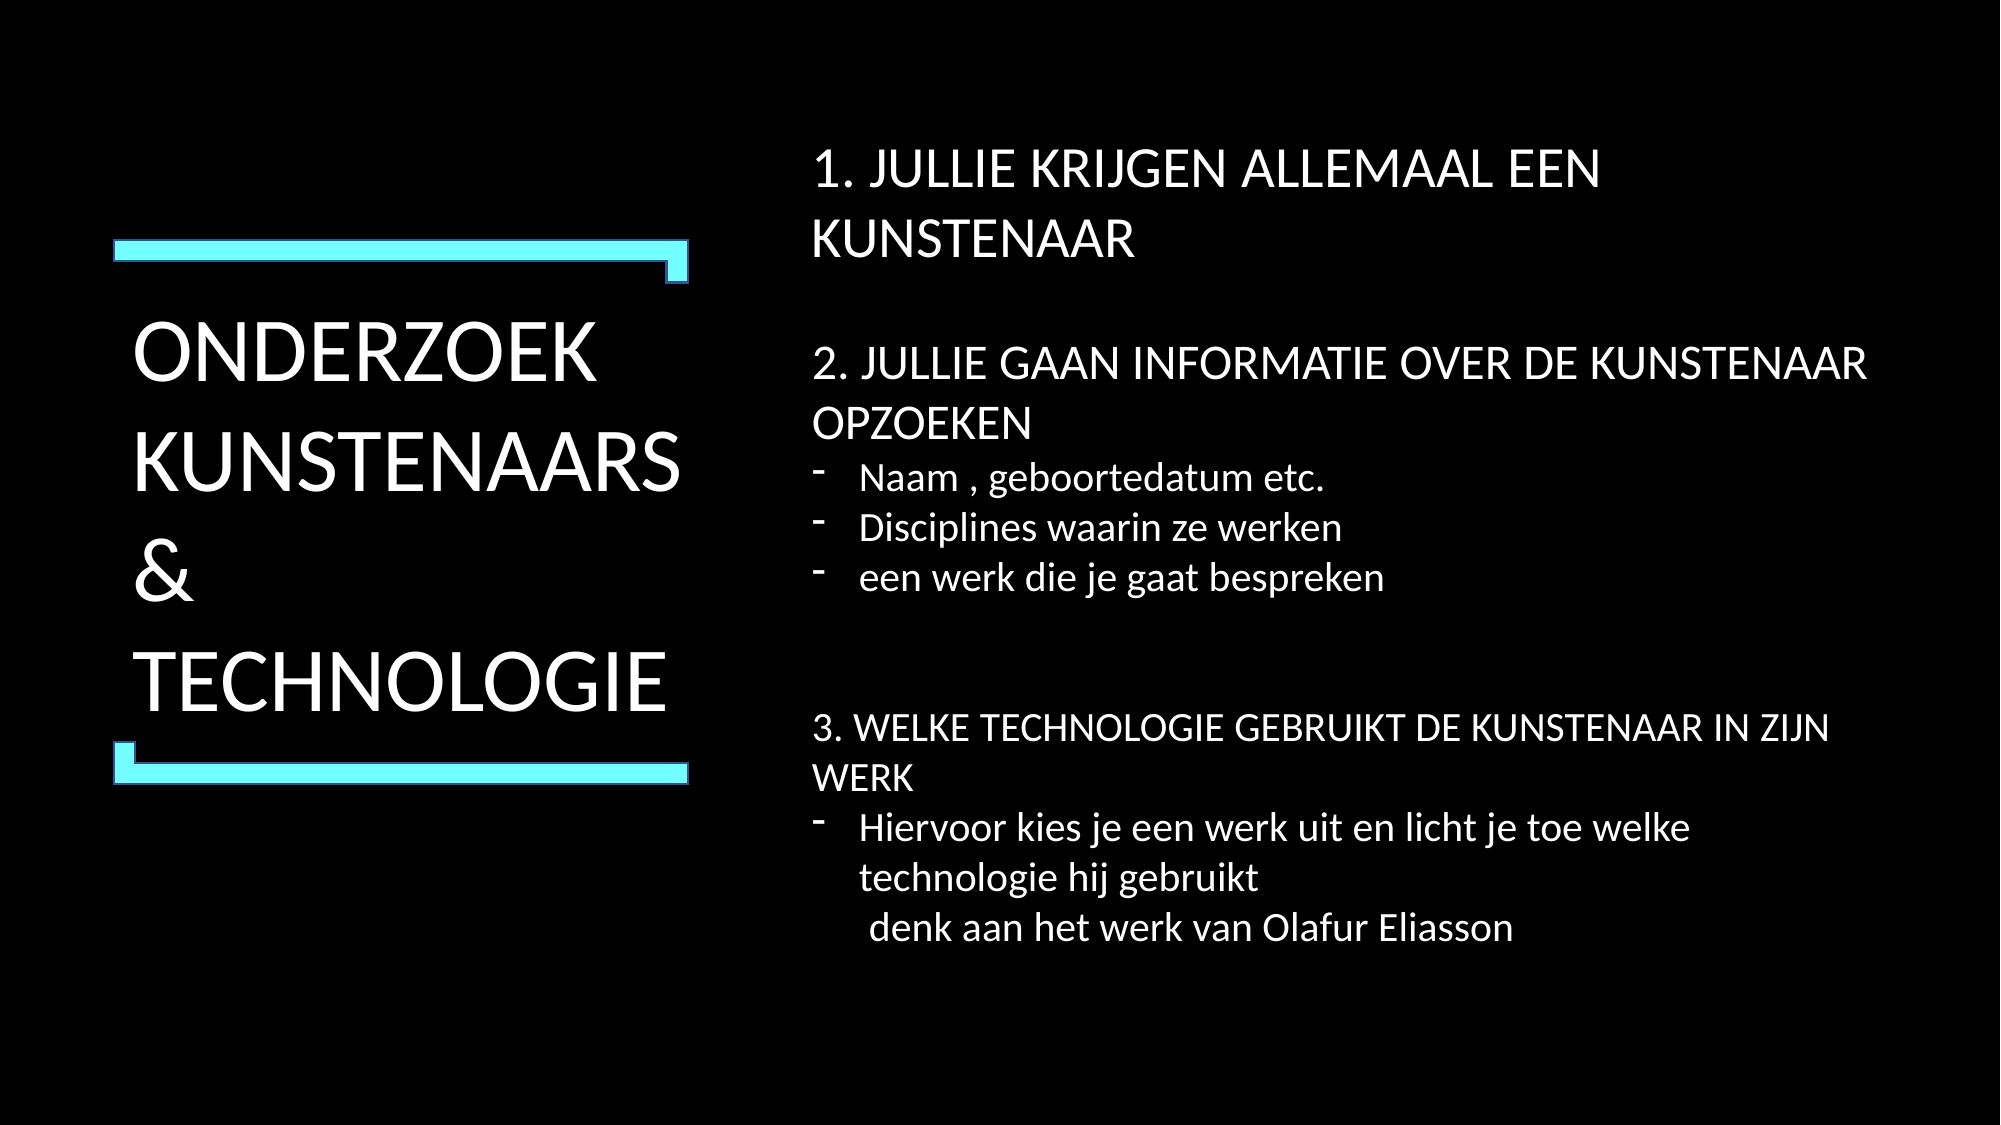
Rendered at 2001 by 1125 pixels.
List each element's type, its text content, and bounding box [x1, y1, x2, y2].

text_box 1. JULLIE KRIJGEN ALLEMAAL EEN KUNSTENAAR 2. JULLIE GAAN INFORMATIE OVER DE KUNSTENAAR OPZOEKEN Naam , geboortedatum etc. Disciplines waarin ze werken een werk die je gaat bespreken 3. WELKE TECHNOLOGIE GEBRUIKT DE KUNSTENAAR IN ZIJN WERK Hiervoor kies je een werk uit en licht je toe welke technologie hij gebruikt denk aan het werk van Olafur Eliasson [797, 122, 1886, 1093]
text_box [113, 741, 689, 785]
text_box [113, 239, 689, 284]
text_box ONDERZOEK KUNSTENAARS & TECHNOLOGIE [117, 282, 720, 738]
